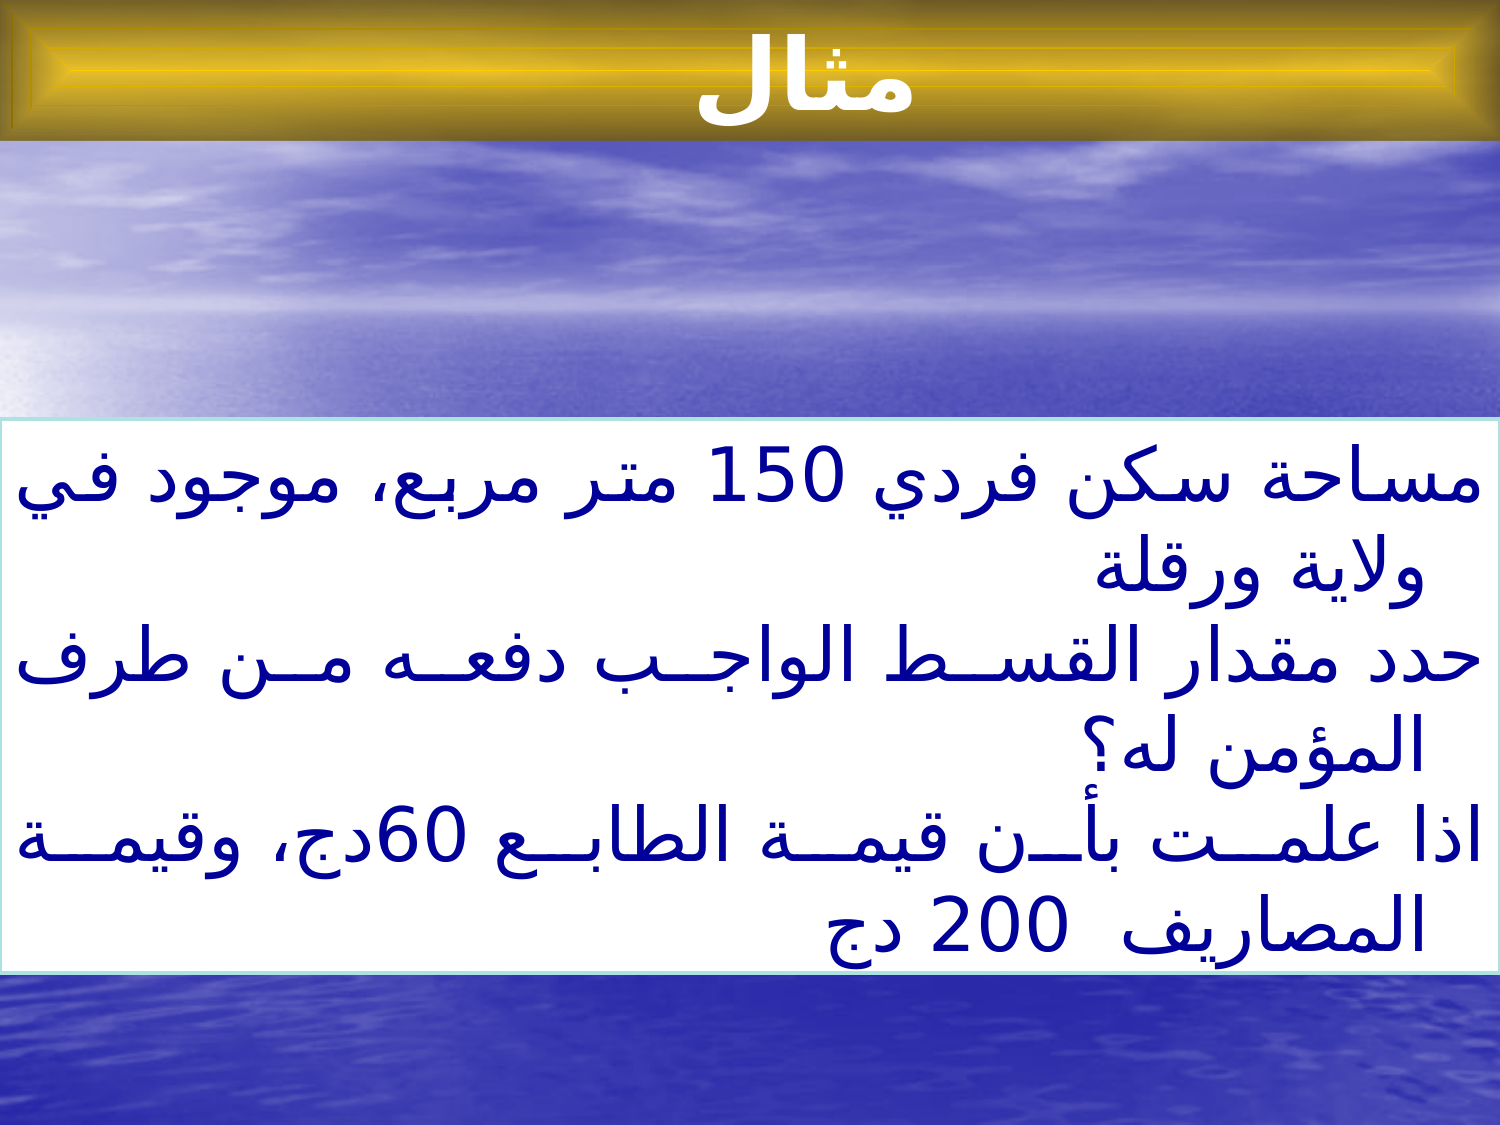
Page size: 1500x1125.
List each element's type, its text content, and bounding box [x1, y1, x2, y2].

text_box مساحة سكن فردي 150 متر مربع، موجود في ولاية ورقلة حدد مقدار القسط الواجب دفعه من طرف المؤمن له؟ اذا علمت بأن قيمة الطابع 60دج، وقيمة المصاريف 200 دج [0, 417, 1500, 975]
text_box مثال [0, 0, 1500, 141]
